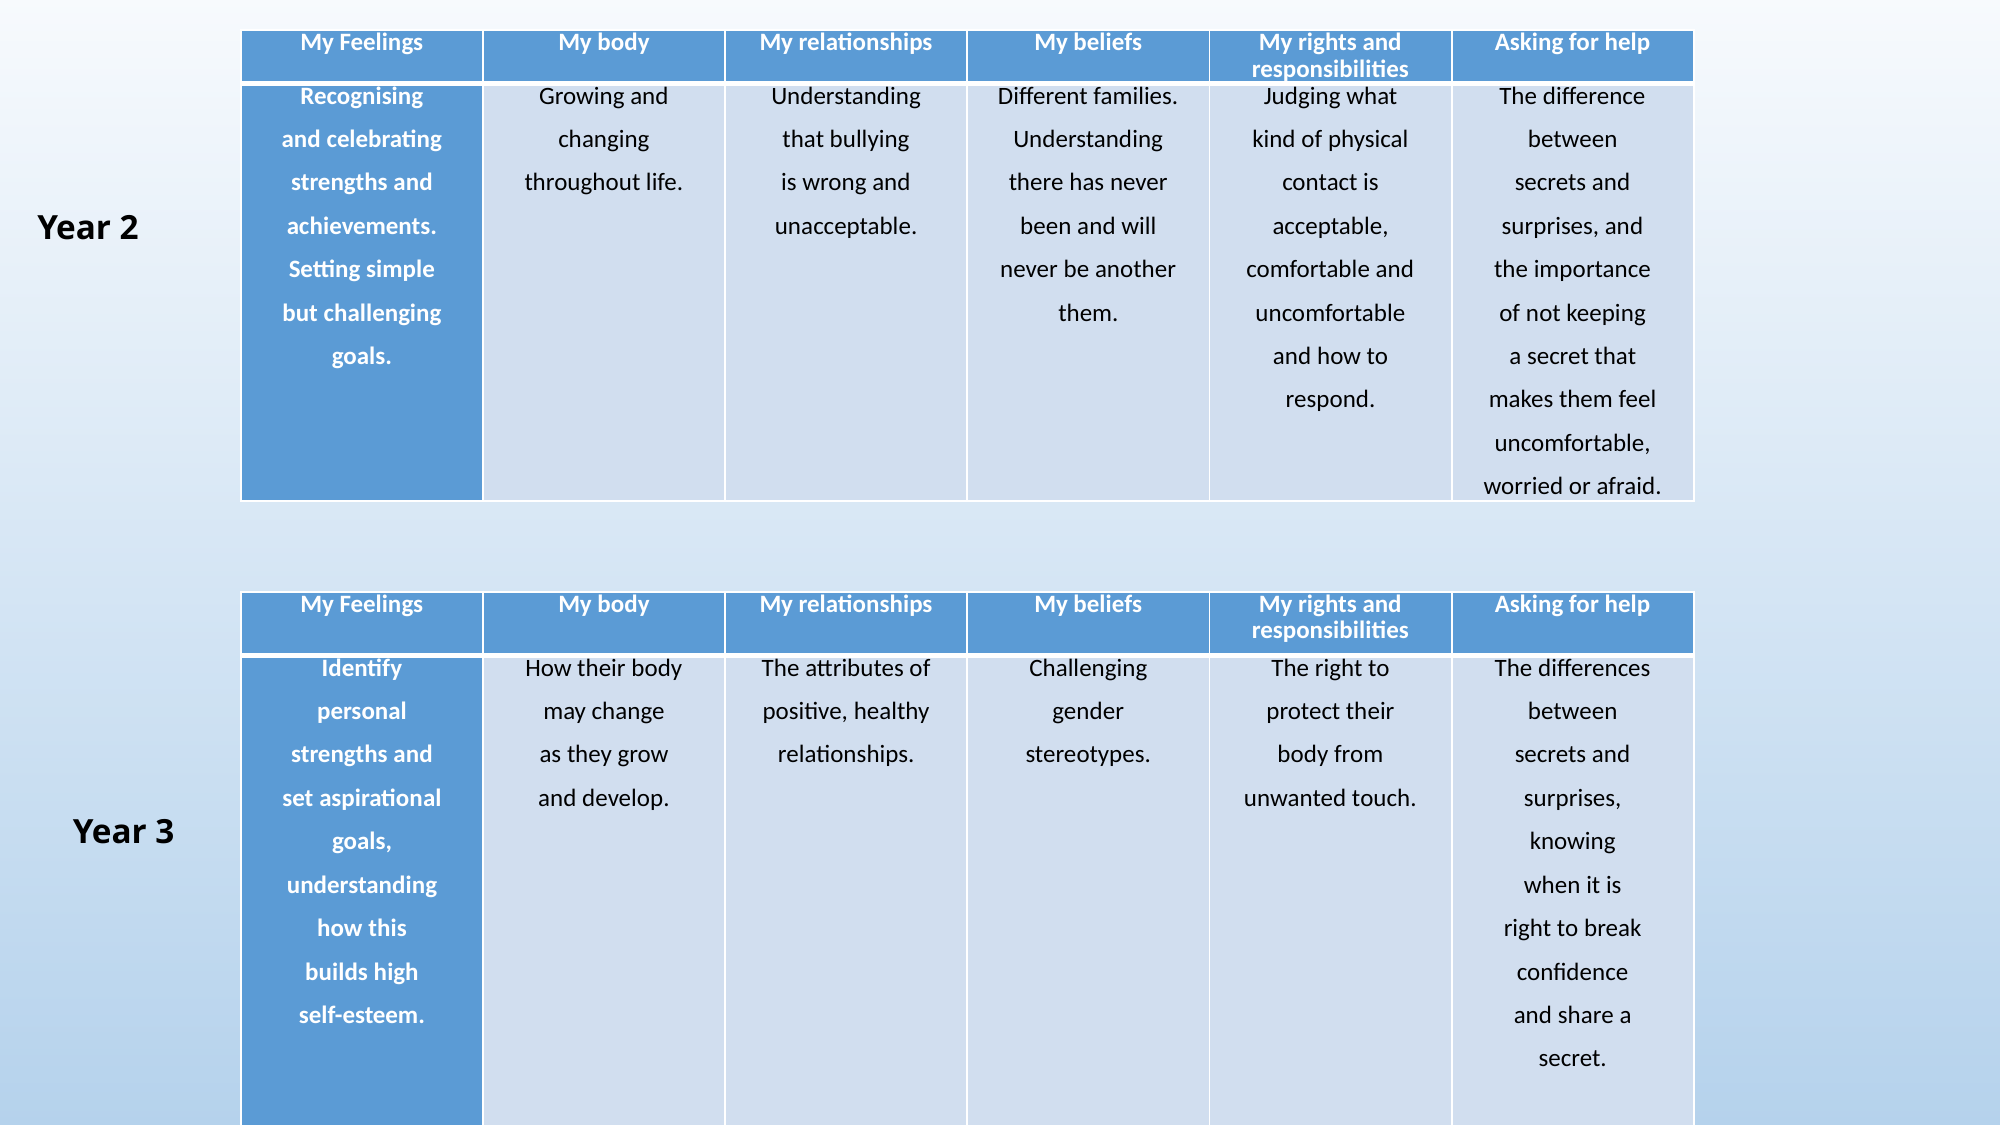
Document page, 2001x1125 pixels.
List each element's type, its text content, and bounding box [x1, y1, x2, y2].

table_header Asking for help [1453, 31, 1693, 81]
table_cell Identify personal strengths and set aspirational goals, understanding how this builds high self-esteem. [242, 658, 482, 1125]
table_header My body [484, 593, 724, 653]
table_cell Recognising and celebrating strengths and achievements. Setting simple but challenging goals. [242, 86, 482, 500]
table_cell Different families. Understanding there has never been and will never be another them. [968, 86, 1209, 500]
table_cell Challenging gender stereotypes. [968, 658, 1209, 1125]
table_header My rights and responsibilities [1210, 31, 1451, 81]
table_header My beliefs [968, 31, 1209, 81]
table_header My relationships [726, 31, 966, 81]
table_header My Feelings [242, 593, 482, 653]
table_cell The right to protect their body from unwanted touch. [1210, 658, 1451, 1125]
table_cell The attributes of positive, healthy relationships. [726, 658, 966, 1125]
table_cell How their body may change as they grow and develop. [484, 658, 724, 1125]
table_cell Judging what kind of physical contact is acceptable, comfortable and uncomfortable and how to respond. [1210, 86, 1451, 500]
text_box Year 2 [22, 199, 154, 254]
table_cell Understanding that bullying is wrong and unacceptable. [726, 86, 966, 500]
text_box Year 3 [57, 802, 190, 858]
table_header My Feelings [242, 31, 482, 81]
table_header My body [484, 31, 724, 81]
table_cell Growing and changing throughout life. [484, 86, 724, 500]
table_header My beliefs [968, 593, 1209, 653]
table_header My rights and responsibilities [1210, 593, 1451, 653]
table_cell The differences between secrets and surprises, knowing when it is right to break confidence and share a secret. [1453, 658, 1693, 1125]
table_header Asking for help [1453, 593, 1693, 653]
table_header My relationships [726, 593, 966, 653]
table_cell The difference between secrets and surprises, and the importance of not keeping a secret that makes them feel uncomfortable, worried or afraid. [1453, 86, 1693, 500]
